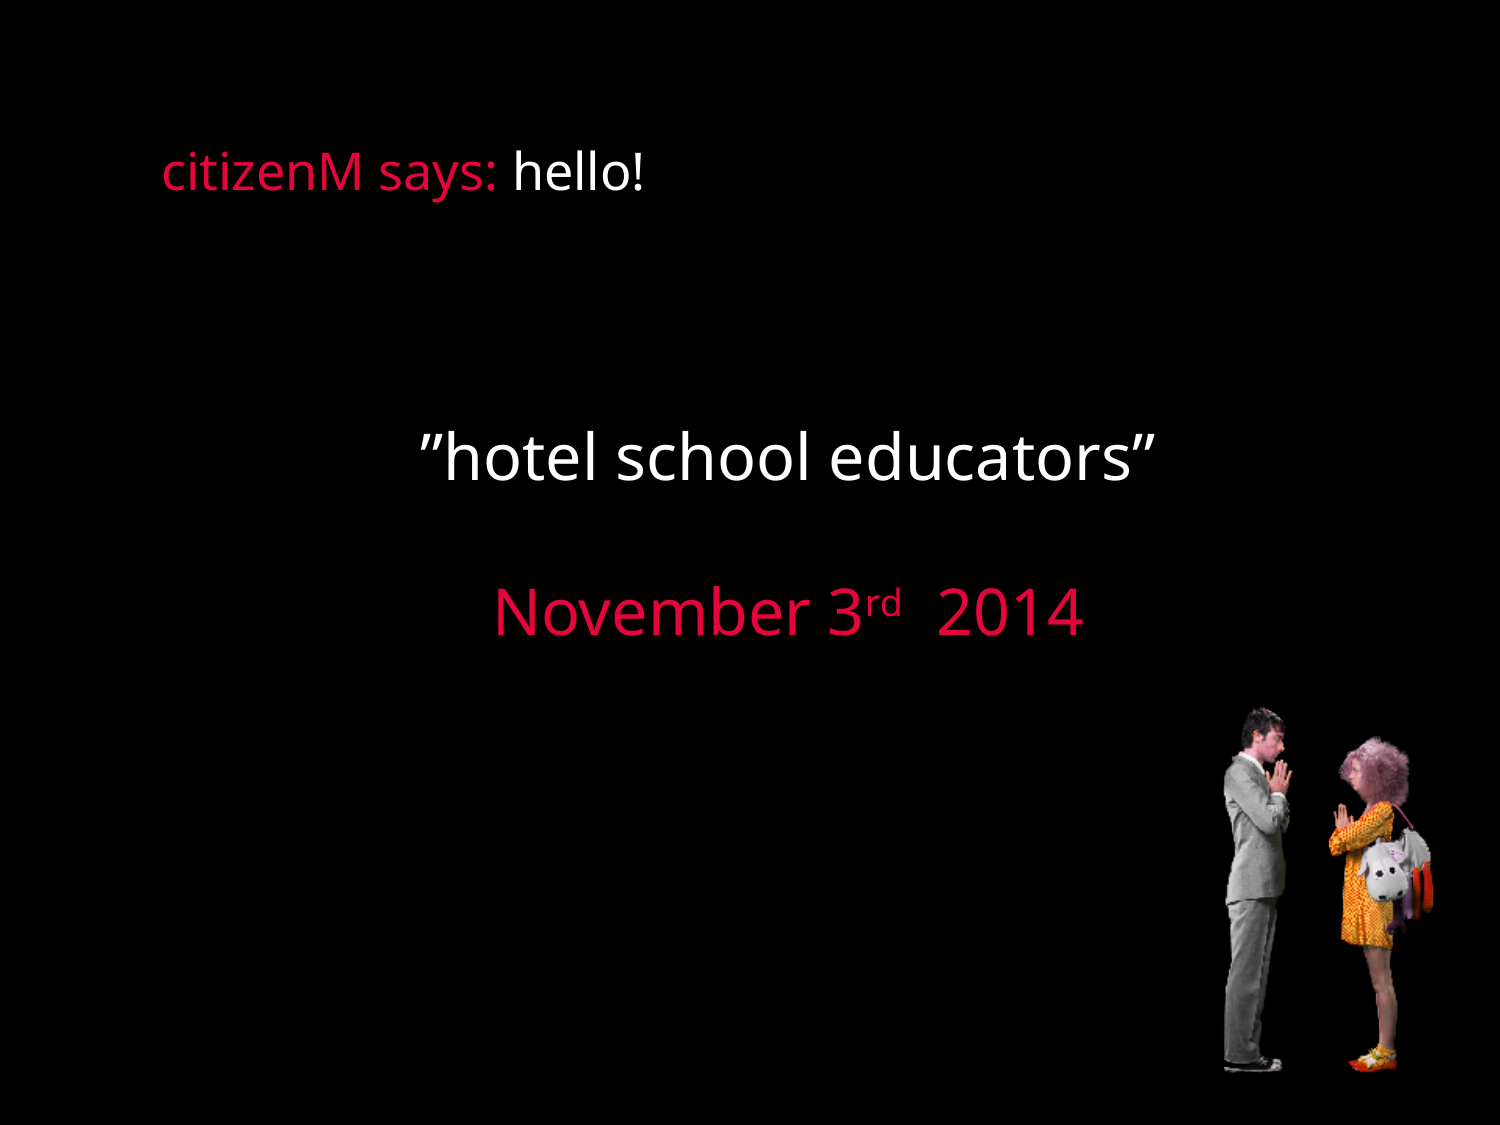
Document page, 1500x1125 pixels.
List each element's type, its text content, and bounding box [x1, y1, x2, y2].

title citizenM says: hello! [146, 29, 777, 311]
text_box ”hotel school educators” November 3rd 2014 [410, 410, 1167, 732]
picture [1156, 678, 1473, 1100]
